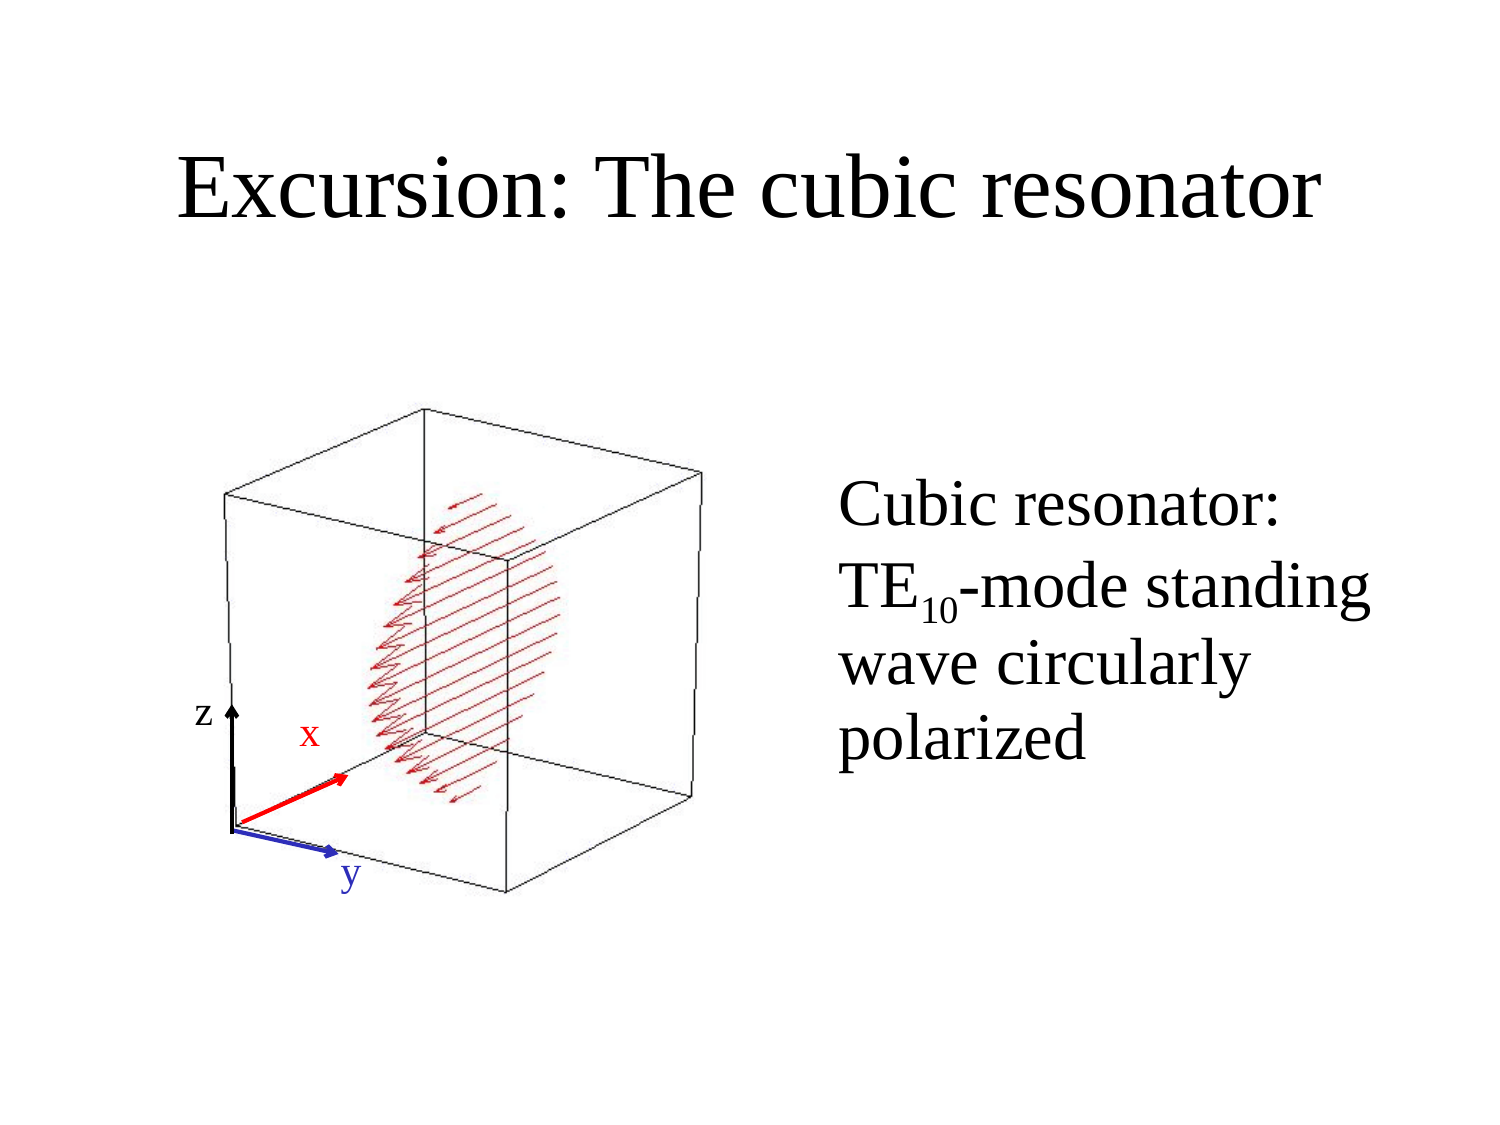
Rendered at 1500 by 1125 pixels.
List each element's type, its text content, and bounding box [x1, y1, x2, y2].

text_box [241, 774, 349, 823]
title Excursion: The cubic resonator [846, 93, 1391, 281]
picture [0, 0, 842, 1125]
list Cubic resonator: TE10-mode standing wave circularly polarized [846, 466, 1391, 799]
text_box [231, 829, 339, 855]
